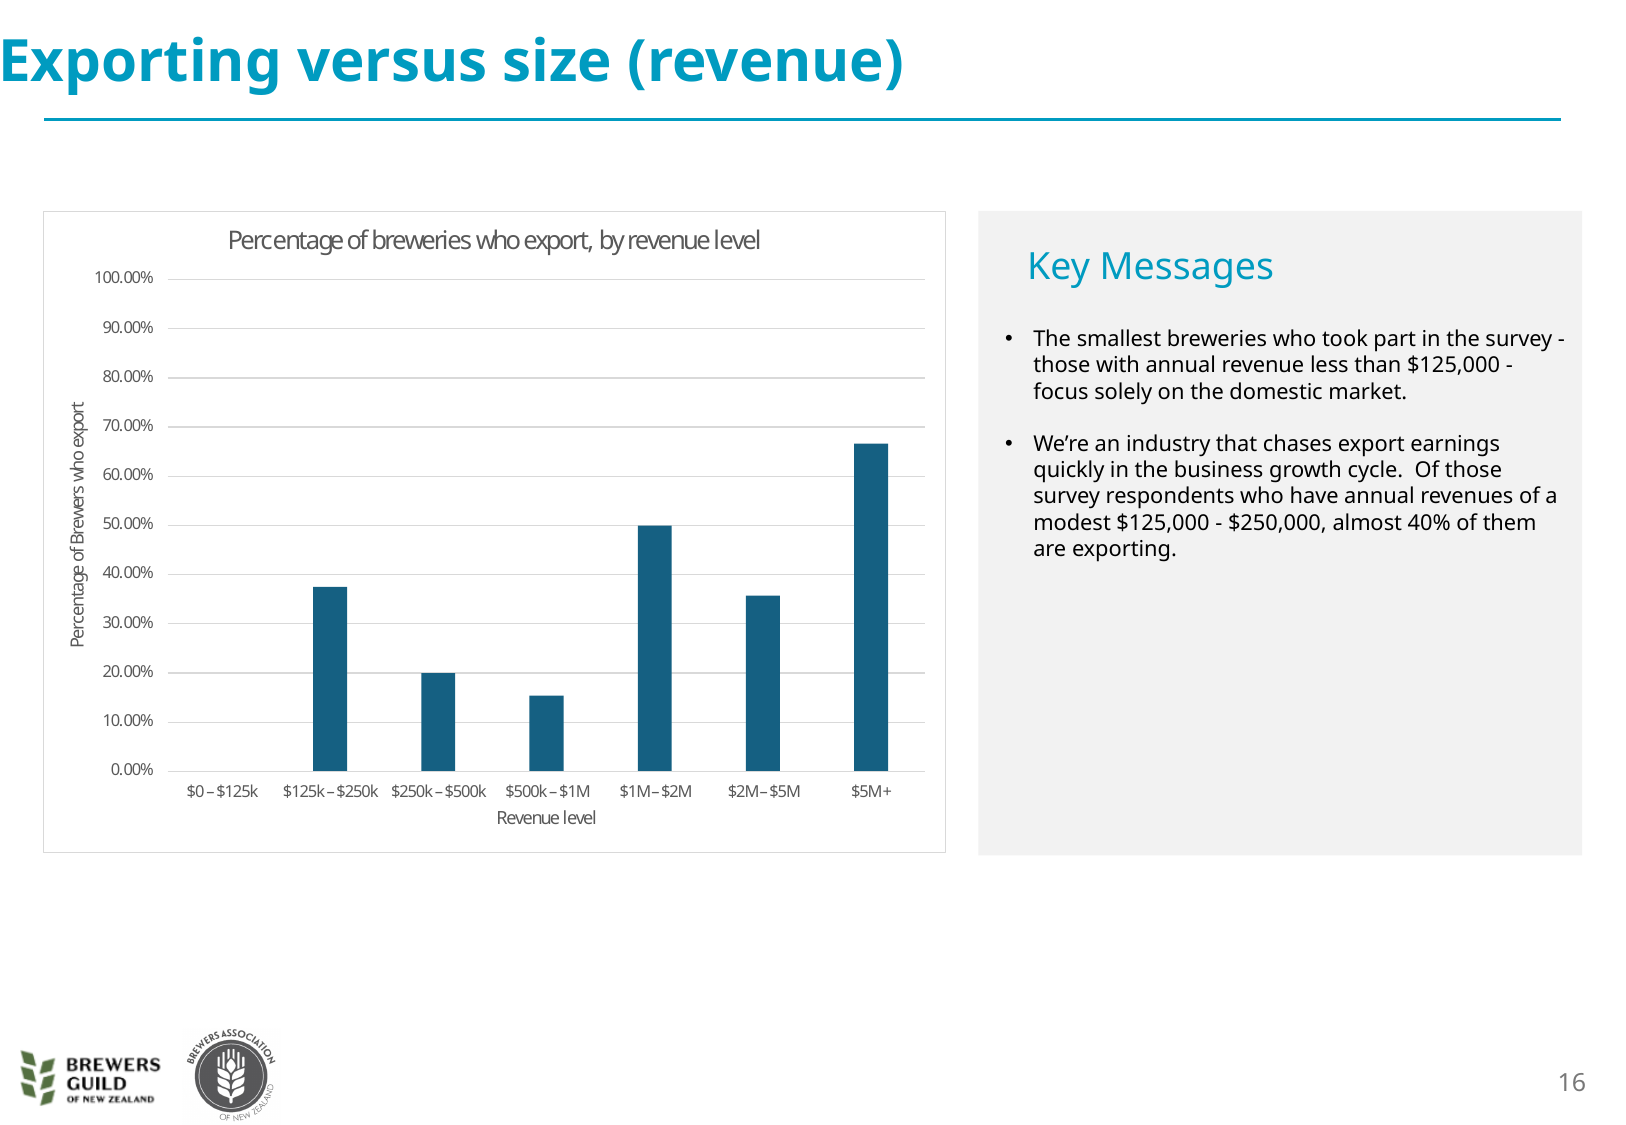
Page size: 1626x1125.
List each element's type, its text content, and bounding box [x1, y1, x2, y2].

text_box Exporting versus size (revenue) [0, 16, 920, 101]
text_box Key Messages [1012, 234, 1289, 295]
picture [42, 210, 947, 854]
slide_number 16 [1525, 1053, 1602, 1114]
text_box The smallest breweries who took part in the survey - those with annual revenue less than $125,000 - focus solely on the domestic market. We’re an industry that chases export earnings quickly in the business growth cycle. Of those survey respondents who have annual revenues of a modest $125,000 - $250,000, almost 40% of them are exporting. [990, 317, 1583, 595]
picture [181, 1027, 282, 1125]
picture [10, 1040, 172, 1114]
text_box [977, 209, 1584, 857]
